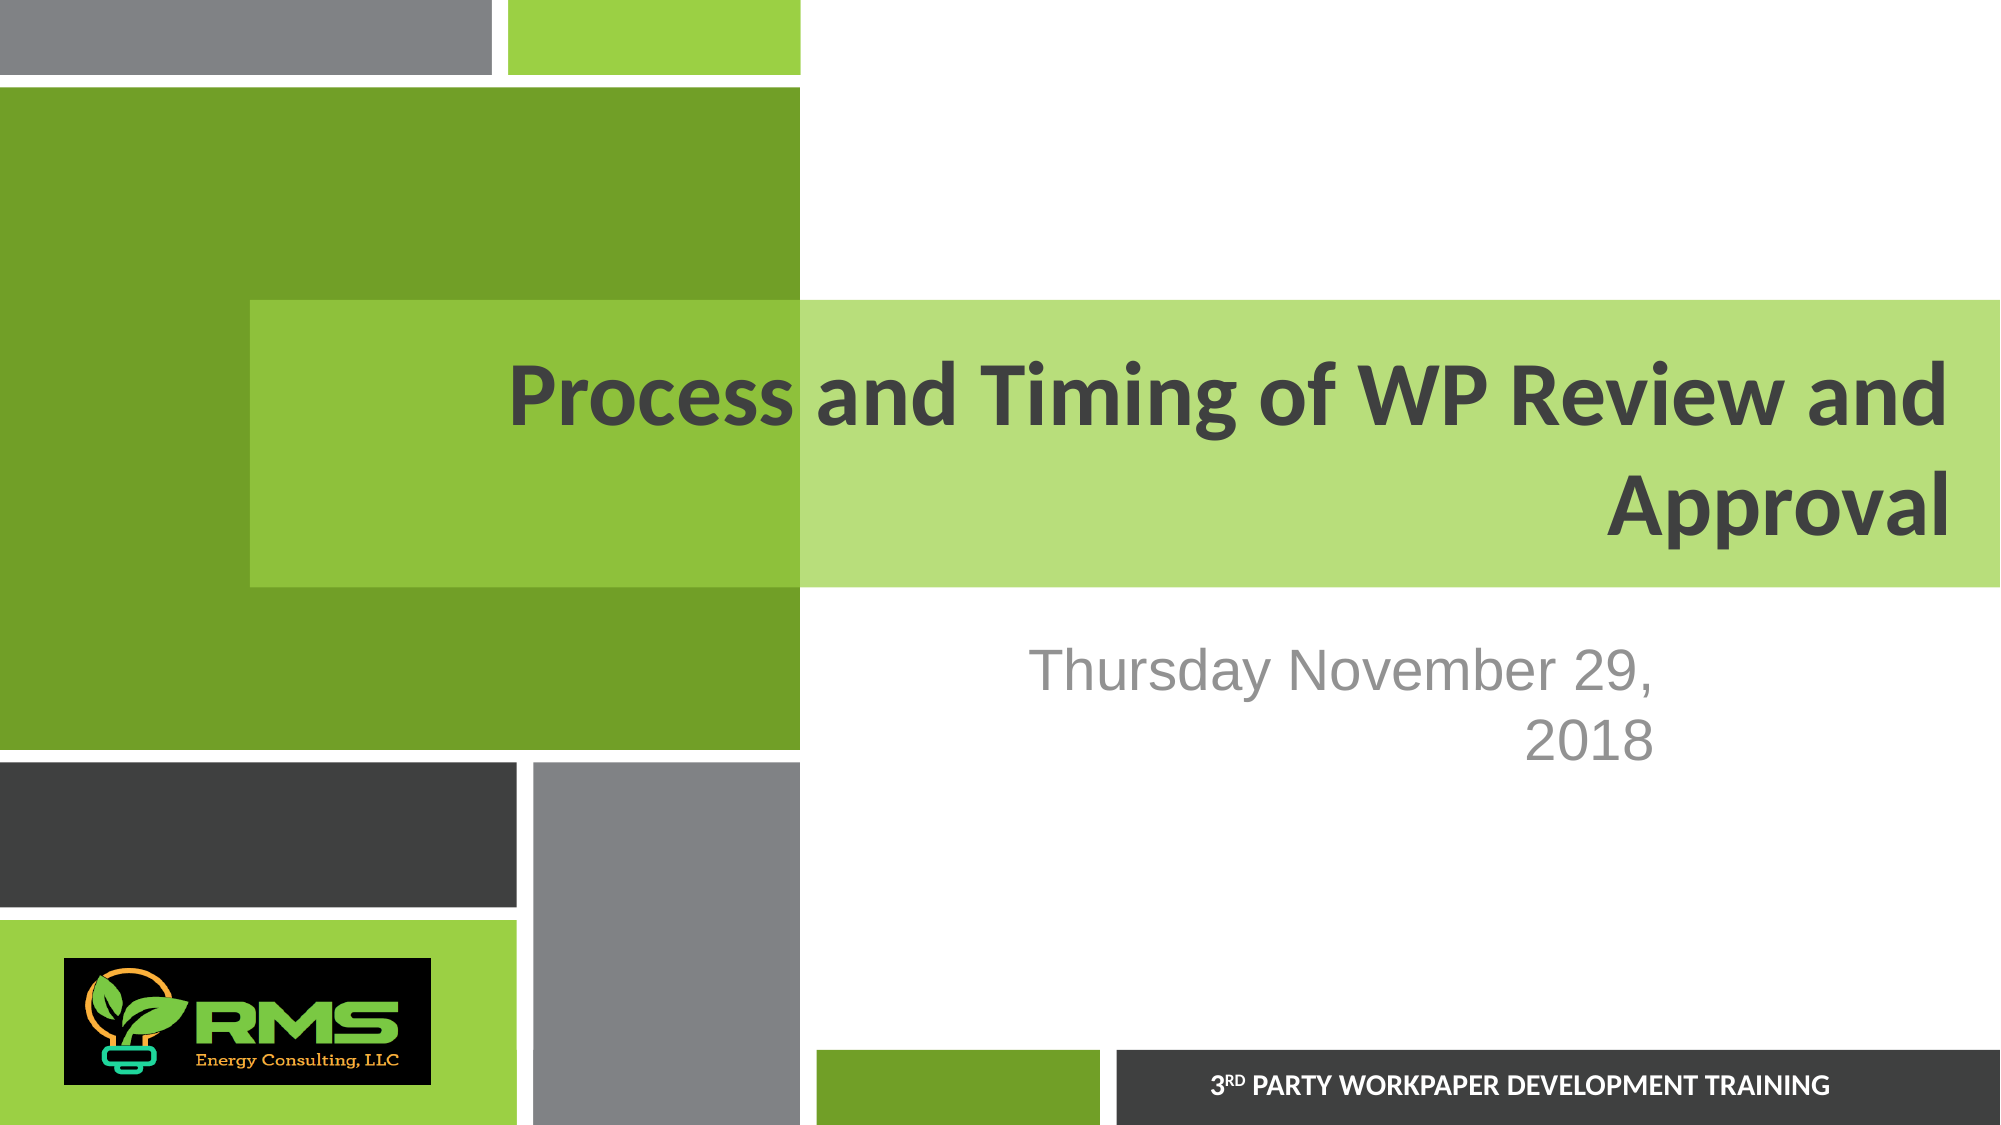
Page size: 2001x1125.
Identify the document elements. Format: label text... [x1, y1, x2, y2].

subtitle Thursday November 29, 2018 [938, 624, 1670, 1013]
text_box 3RD PARTY WORKPAPER DEVELOPMENT TRAINING [1145, 1057, 1896, 1109]
picture [64, 958, 431, 1085]
title Process and Timing of WP Review and Approval [283, 321, 1967, 567]
